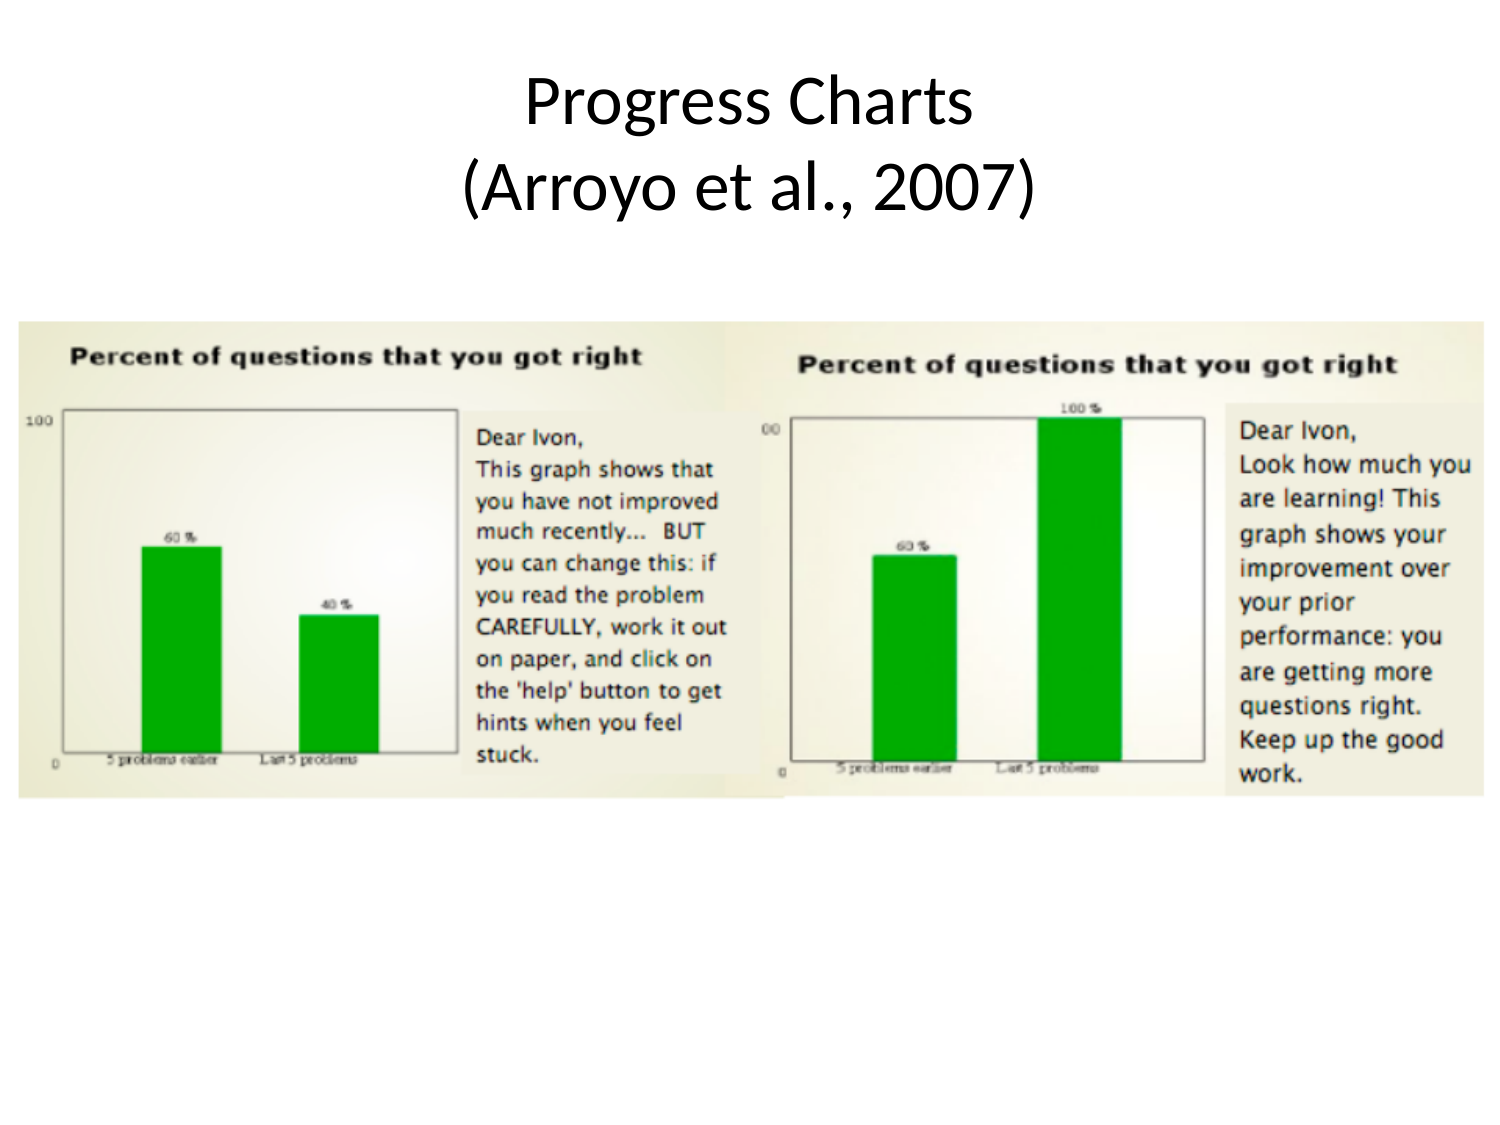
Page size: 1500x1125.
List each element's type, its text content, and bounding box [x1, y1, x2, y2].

picture [8, 317, 1492, 808]
title Progress Charts (Arroyo et al., 2007) [75, 45, 1425, 233]
